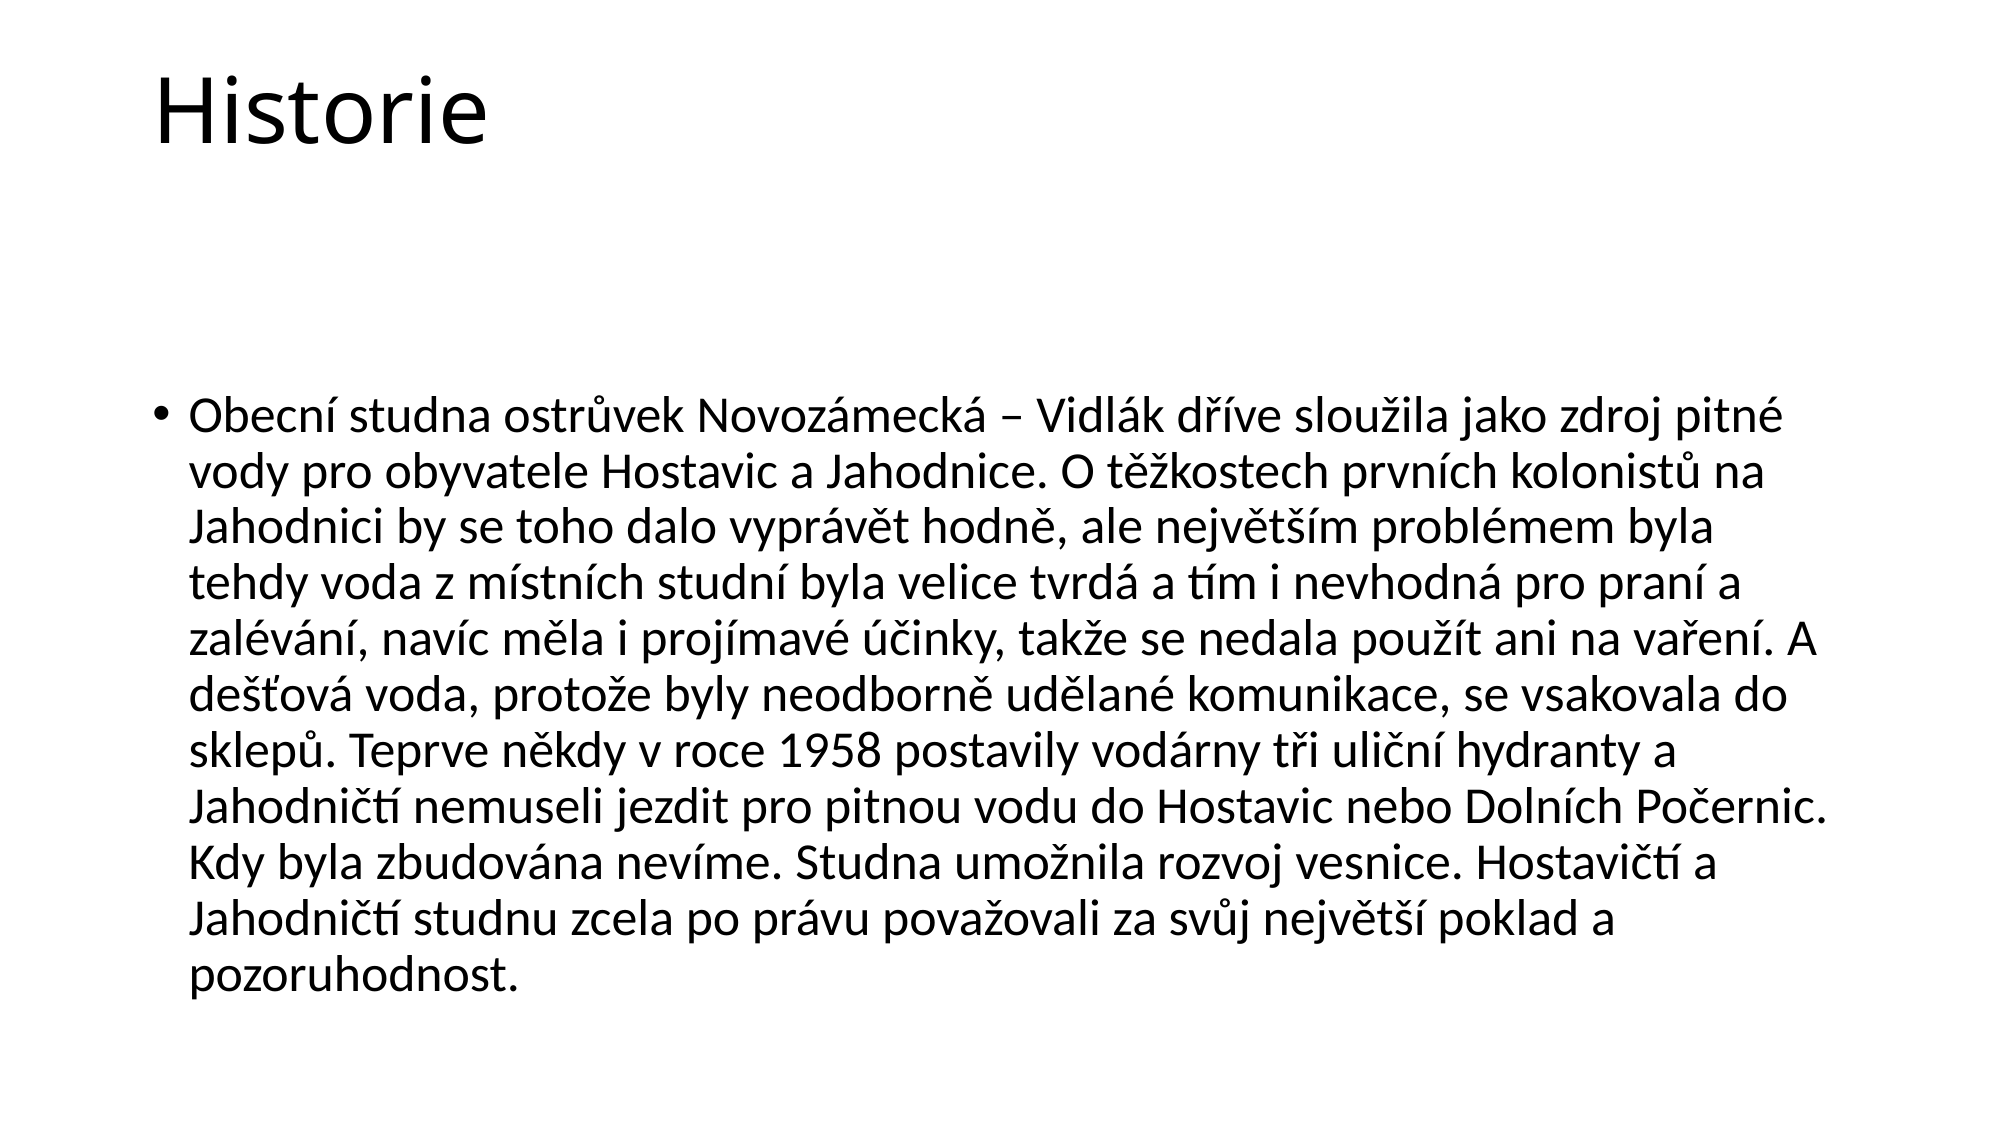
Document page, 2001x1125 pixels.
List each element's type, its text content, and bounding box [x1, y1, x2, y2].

title Historie [137, 59, 1863, 278]
list Obecní studna ostrůvek Novozámecká – Vidlák dříve sloužila jako zdroj pitné vody pro obyvatele Hostavic a Jahodnice. O těžkostech prvních kolonistů na Jahodnici by se toho dalo vyprávět hodně, ale největším problémem byla tehdy voda z místních studní byla velice tvrdá a tím i nevhodná pro praní a zalévání, navíc měla i projímavé účinky, takže se nedala použít ani na vaření. A dešťová voda, protože byly neodborně udělané komunikace, se vsakovala do sklepů. Teprve někdy v roce 1958 postavily vodárny tři uliční hydranty a Jahodničtí nemuseli jezdit pro pitnou vodu do Hostavic nebo Dolních Počernic. Kdy byla zbudována nevíme. Studna umožnila rozvoj vesnice. Hostavičtí a Jahodničtí studnu zcela po právu považovali za svůj největší poklad a pozoruhodnost. [137, 299, 1863, 1014]
